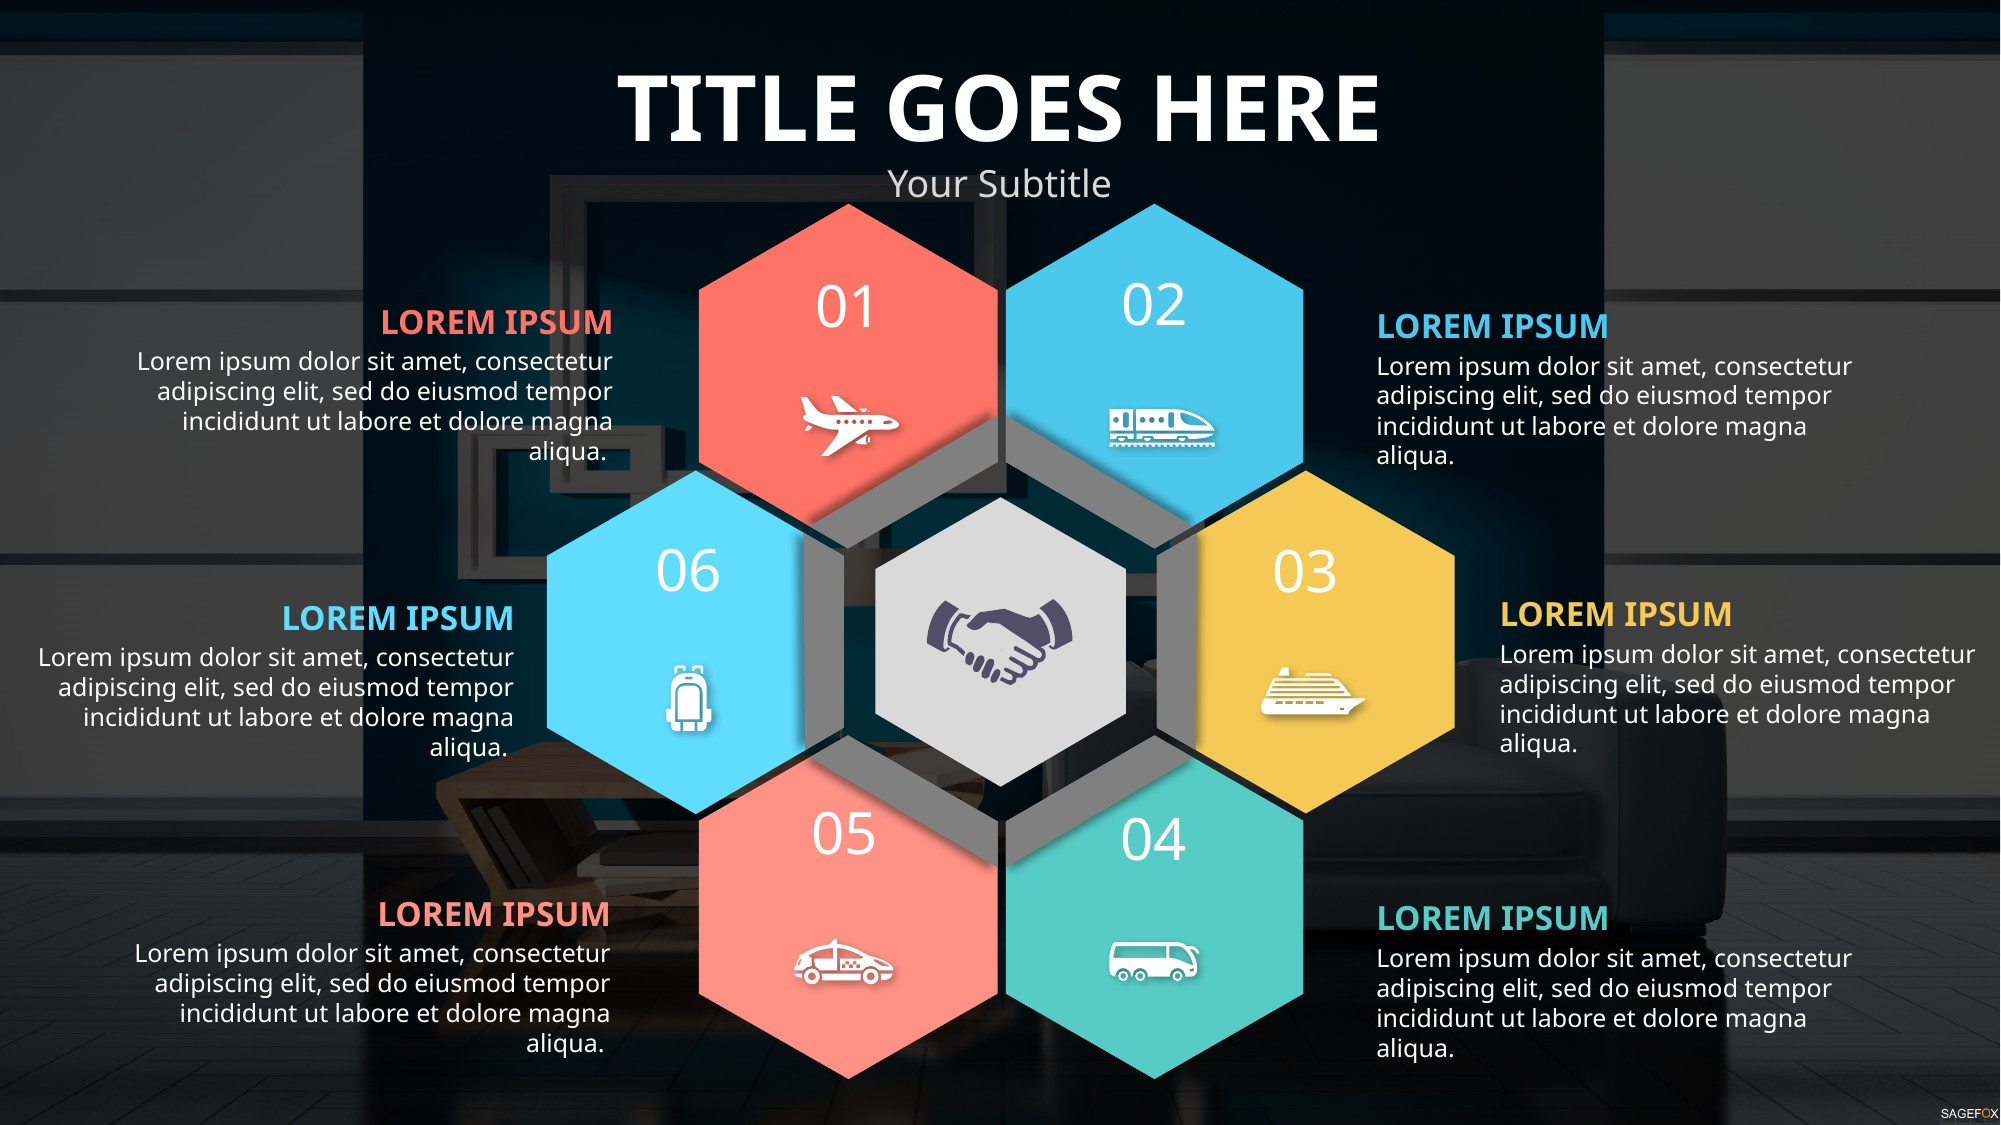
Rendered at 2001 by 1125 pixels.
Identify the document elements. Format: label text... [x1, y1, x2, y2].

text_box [546, 470, 844, 815]
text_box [1005, 735, 1304, 1080]
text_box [698, 735, 998, 1080]
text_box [926, 599, 1074, 685]
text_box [698, 203, 998, 549]
text_box LOREM IPSUM Lorem ipsum dolor sit amet, consectetur adipiscing elit, sed do eiusmod tempor incididunt ut labore et dolore magna aliqua. [4, 589, 530, 770]
text_box LOREM IPSUM Lorem ipsum dolor sit amet, consectetur adipiscing elit, sed do eiusmod tempor incididunt ut labore et dolore magna aliqua. [1484, 585, 2000, 766]
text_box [1005, 203, 1304, 549]
text_box LOREM IPSUM Lorem ipsum dolor sit amet, consectetur adipiscing elit, sed do eiusmod tempor incididunt ut labore et dolore magna aliqua. [1361, 297, 1887, 478]
picture [0, 0, 2001, 1125]
text_box TITLE GOES HERE Your Subtitle [548, 42, 1452, 212]
text_box [875, 497, 1126, 787]
text_box LOREM IPSUM Lorem ipsum dolor sit amet, consectetur adipiscing elit, sed do eiusmod tempor incididunt ut labore et dolore magna aliqua. [103, 293, 629, 474]
text_box LOREM IPSUM Lorem ipsum dolor sit amet, consectetur adipiscing elit, sed do eiusmod tempor incididunt ut labore et dolore magna aliqua. [100, 885, 626, 1065]
text_box LOREM IPSUM Lorem ipsum dolor sit amet, consectetur adipiscing elit, sed do eiusmod tempor incididunt ut labore et dolore magna aliqua. [1361, 890, 1887, 1070]
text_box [1156, 470, 1455, 814]
